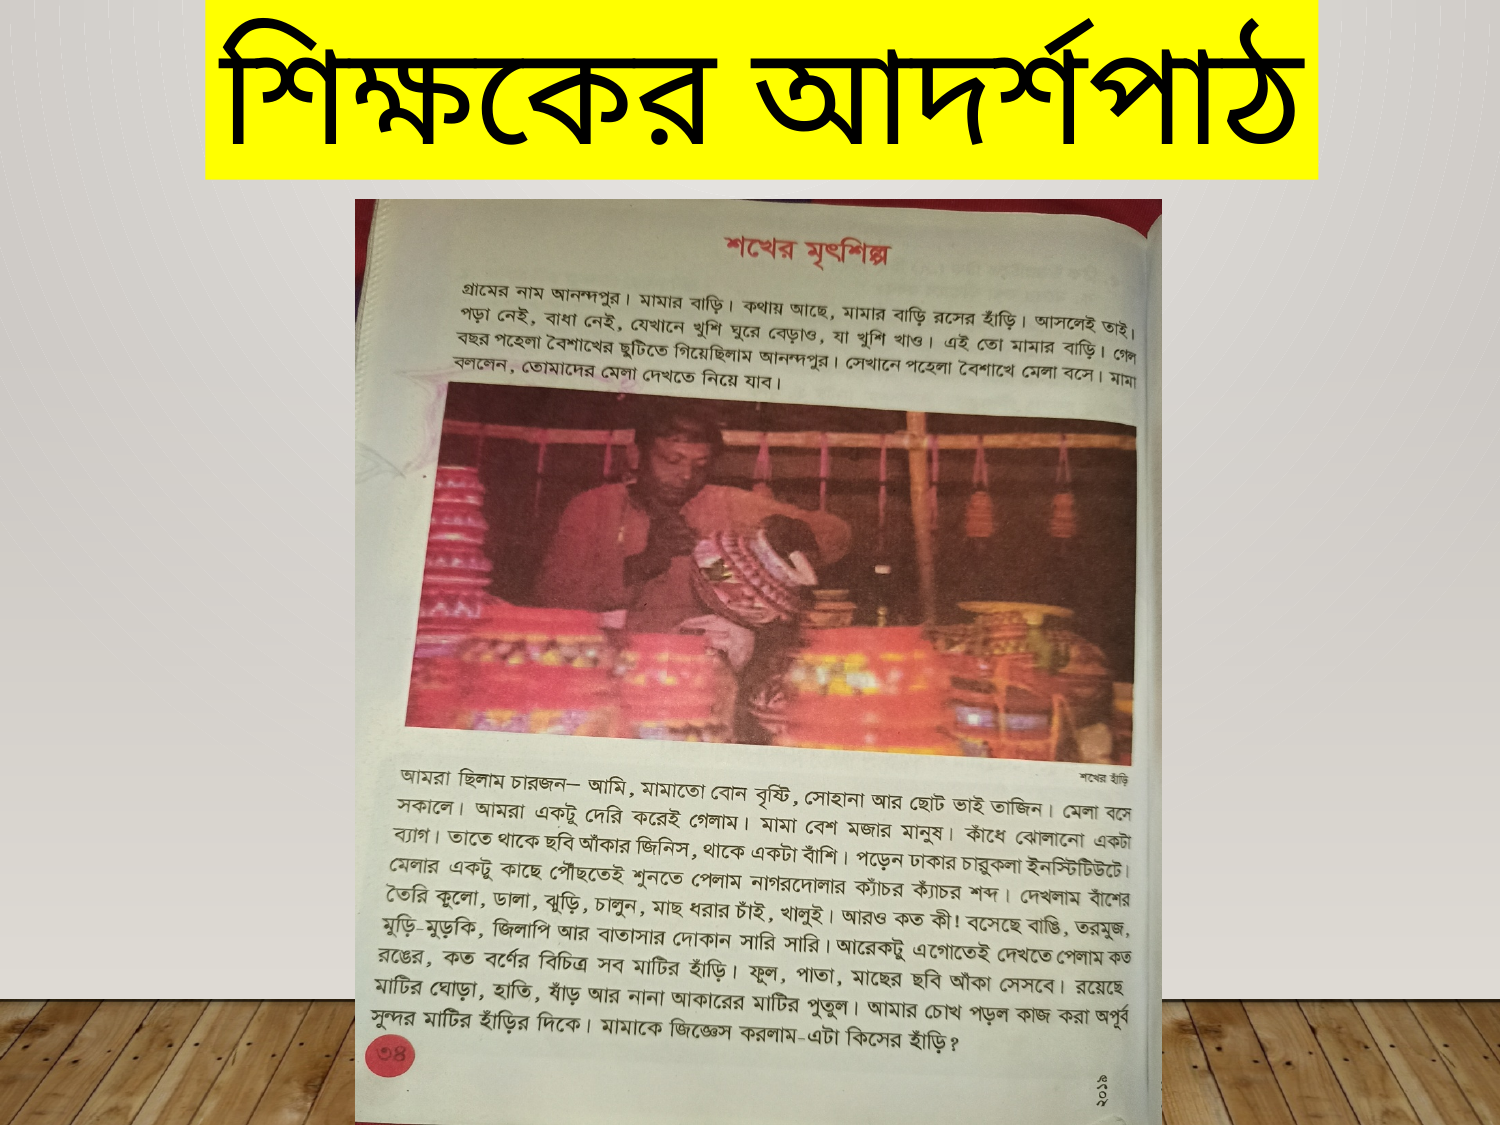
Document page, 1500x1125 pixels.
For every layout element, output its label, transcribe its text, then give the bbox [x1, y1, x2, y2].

picture [0, 199, 1500, 1125]
text_box শিক্ষকের আদর্শপাঠ [205, 0, 1319, 180]
